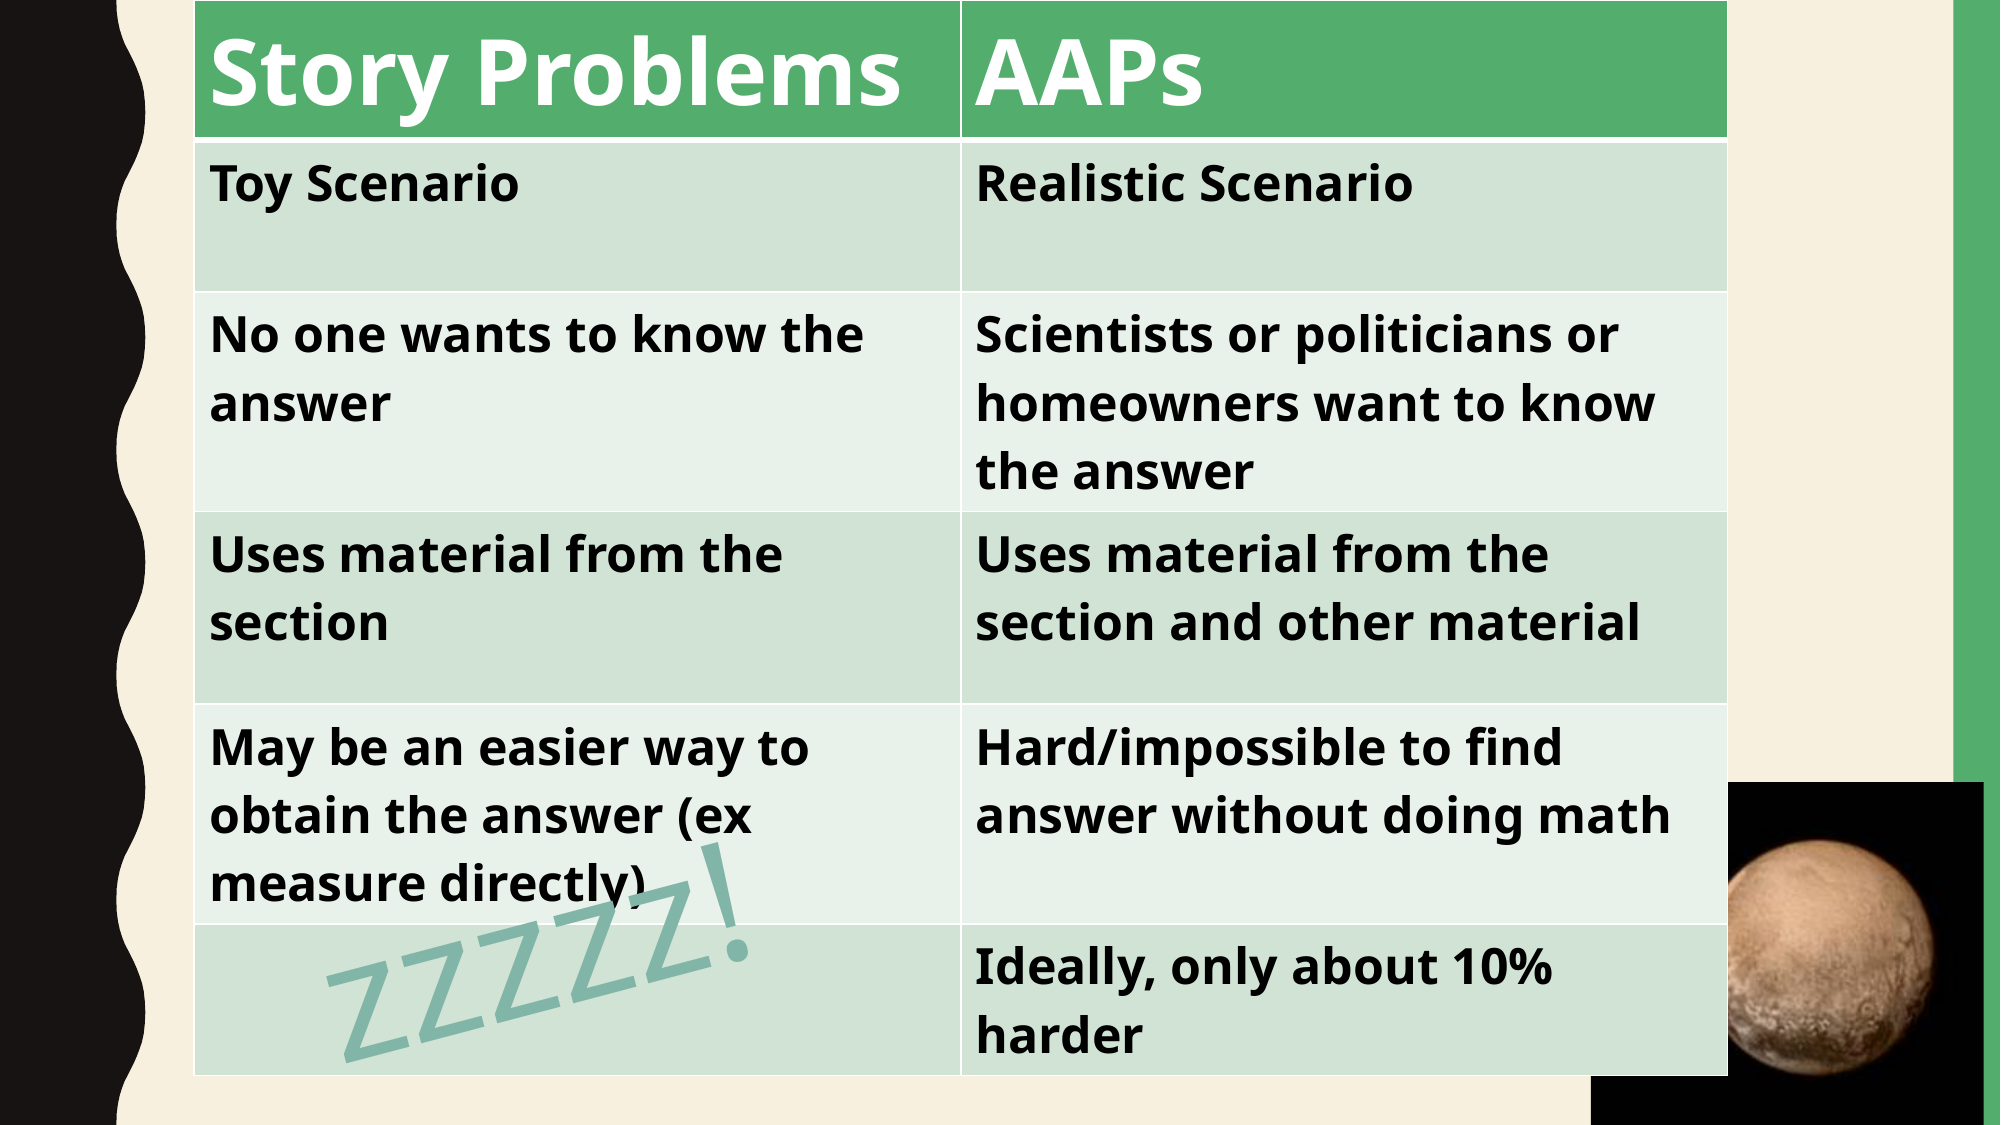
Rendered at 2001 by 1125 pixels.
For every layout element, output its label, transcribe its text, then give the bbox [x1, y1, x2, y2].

table_cell Ideally, only about 10% harder [962, 925, 1590, 1075]
table_cell Realistic Scenario [962, 143, 1727, 291]
table_cell No one wants to know the answer [195, 293, 960, 511]
table_cell Uses material from the section [195, 512, 960, 703]
table_header AAPs [962, 1, 1727, 137]
table_cell [195, 925, 269, 1075]
table_cell [467, 925, 960, 1075]
picture [1590, 782, 1984, 1125]
text_box zzzzz! [227, 767, 840, 1123]
table_cell May be an easier way to obtain the answer (ex measure directly) [195, 705, 960, 923]
table_cell Scientists or politicians or homeowners want to know the answer [962, 293, 1727, 511]
table_cell Toy Scenario [195, 143, 960, 291]
table_cell Hard/impossible to find answer without doing math [962, 705, 1727, 923]
table_cell Uses material from the section and other material [962, 512, 1727, 703]
table_header Story Problems [195, 1, 960, 137]
